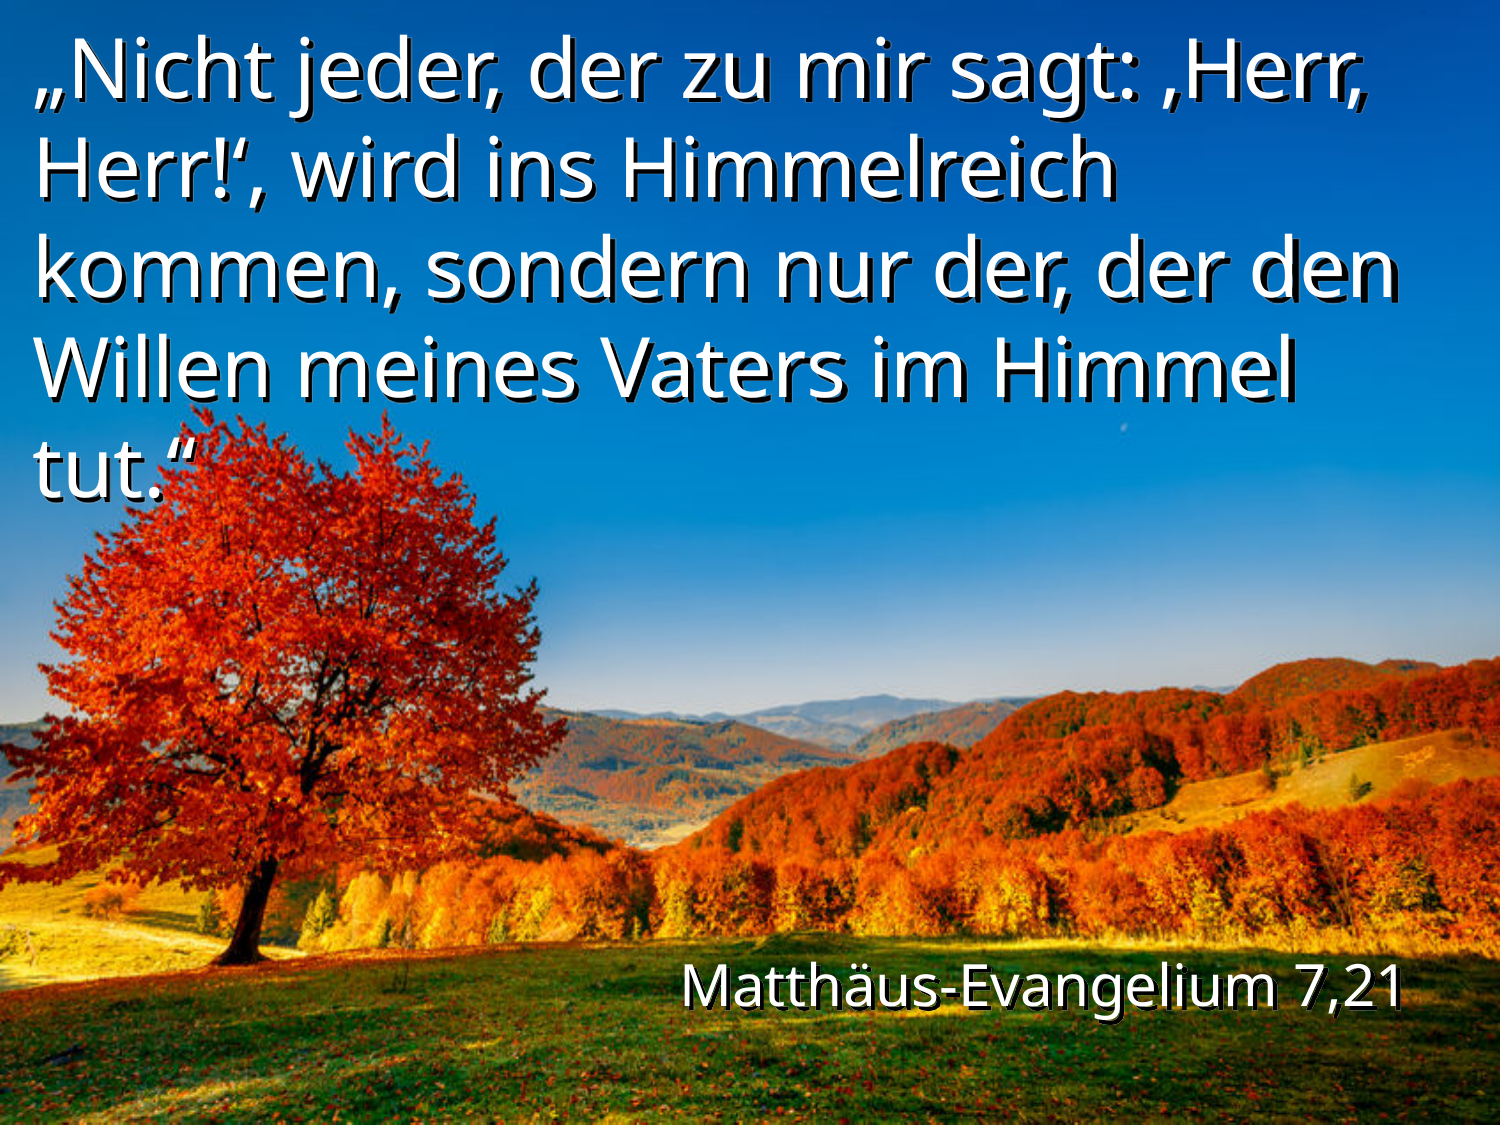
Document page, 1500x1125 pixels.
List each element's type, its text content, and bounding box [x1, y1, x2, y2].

picture [0, 440, 1500, 1125]
text_box „Nicht jeder, der zu mir sagt: ‚Herr, Herr!‘, wird ins Himmelreich kommen, sondern nur der, der den Willen meines Vaters im Himmel tut.“ [17, 7, 1447, 522]
text_box Matthäus-Evangelium 7,21 [253, 940, 1424, 1026]
picture [0, 0, 1500, 411]
